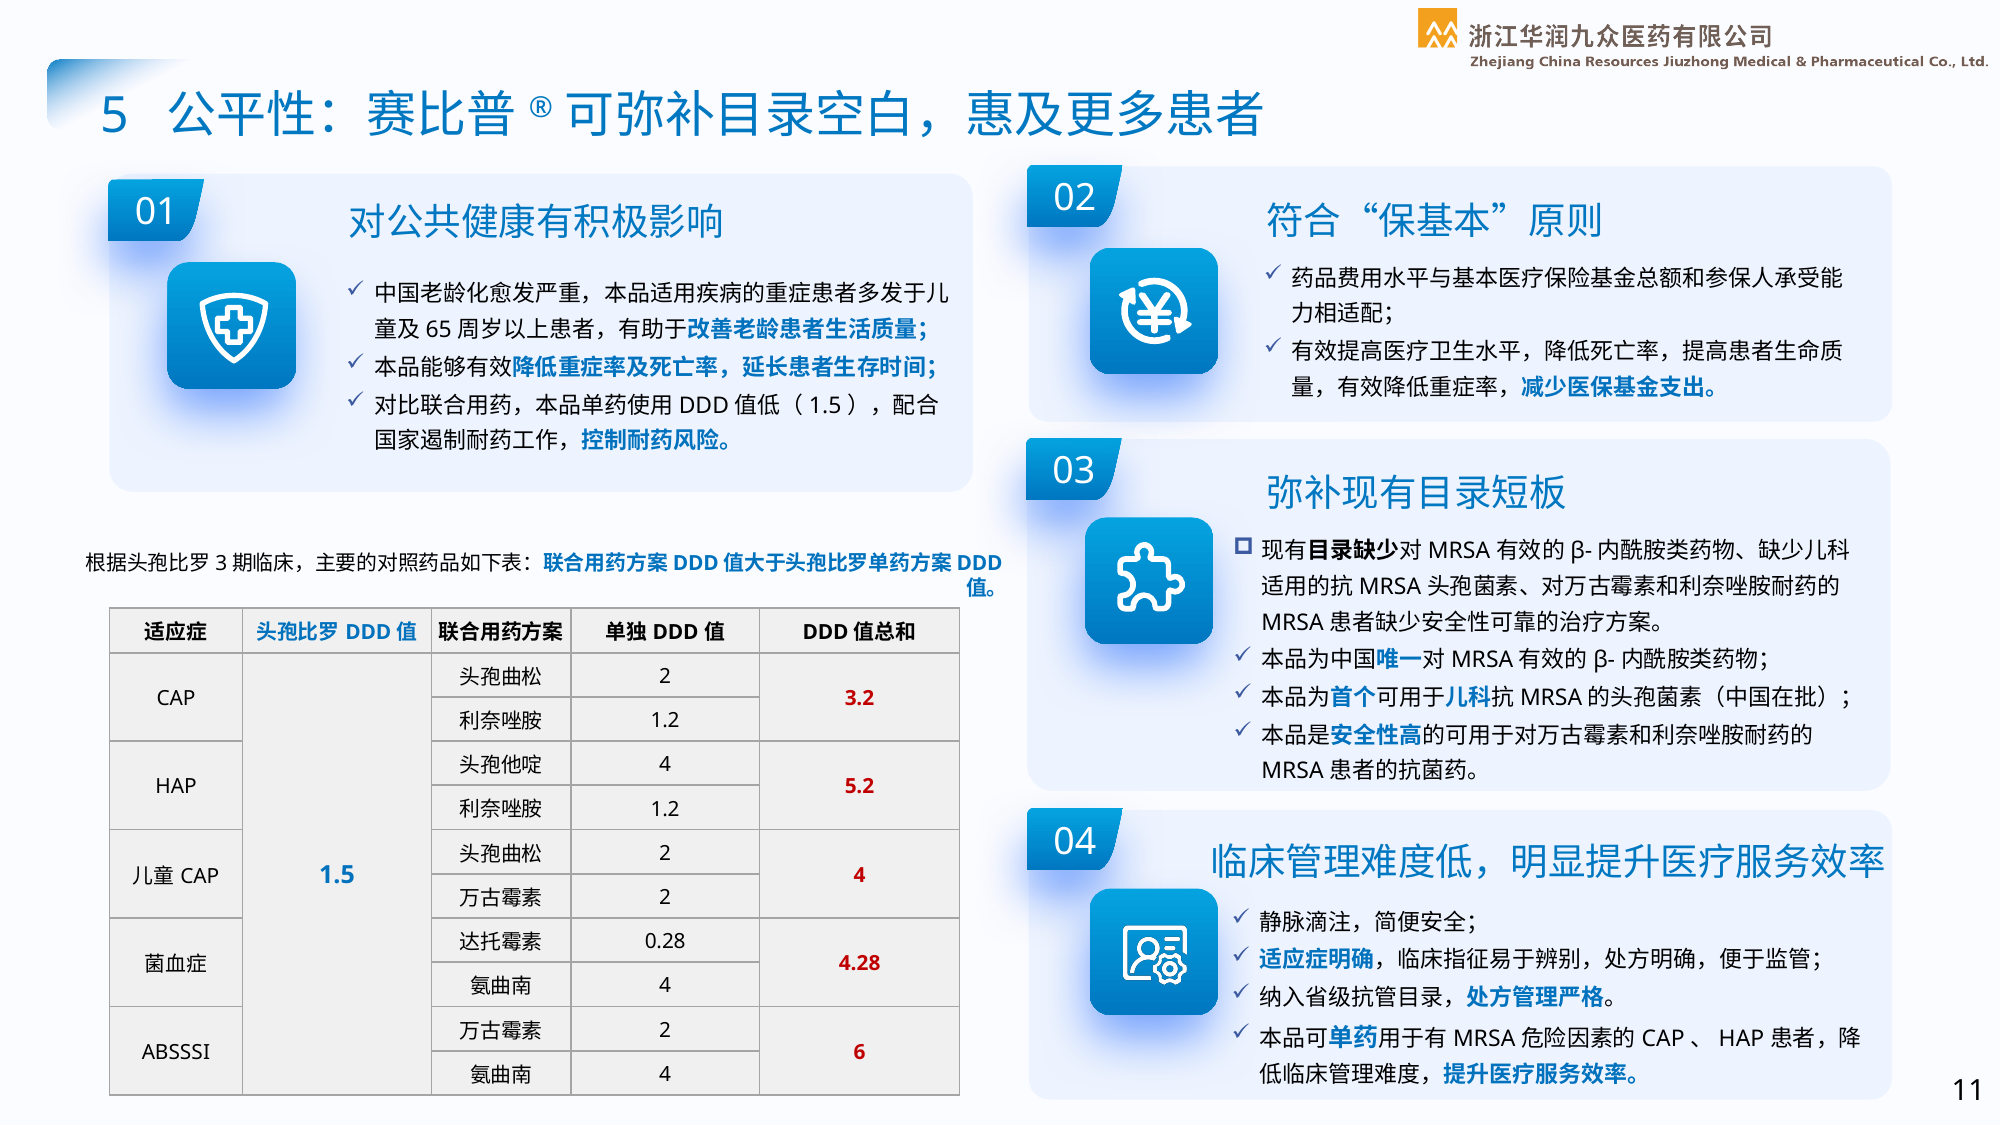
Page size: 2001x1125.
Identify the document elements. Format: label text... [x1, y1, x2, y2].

table_cell 氨曲南 [432, 963, 570, 1006]
table_cell 0.28 [572, 919, 759, 961]
table_cell 2 [572, 1007, 759, 1050]
table_cell CAP [110, 654, 242, 740]
table_cell 头孢他啶 [432, 742, 570, 784]
table_cell 利奈唑胺 [432, 786, 570, 829]
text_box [1026, 164, 1893, 422]
table_cell 6 [760, 1007, 959, 1094]
table_cell 4.28 [760, 919, 959, 1006]
table_cell 万古霉素 [432, 1007, 570, 1050]
table_cell 2 [572, 875, 759, 917]
table_cell 4 [572, 742, 759, 784]
table_cell 4 [572, 963, 759, 1006]
table_cell ABSSSI [110, 1007, 242, 1094]
table_cell 2 [572, 830, 759, 873]
table_cell 万古霉素 [432, 875, 570, 917]
table_cell 3.2 [760, 654, 959, 740]
text_box 11 [1549, 1063, 2000, 1124]
table_cell 4 [572, 1052, 759, 1094]
table_header 适应症 [110, 609, 242, 652]
table_cell 利奈唑胺 [432, 698, 570, 740]
text_box 5 公平性：赛比普®可弥补目录空白，惠及更多患者 [82, 73, 1283, 151]
table_cell HAP [110, 742, 242, 829]
table_cell 菌血症 [110, 919, 242, 1006]
table_cell 2 [572, 654, 759, 696]
picture [1418, 8, 1989, 70]
table_header DDD值总和 [760, 609, 959, 652]
text_box [46, 58, 299, 130]
text_box 根据头孢比罗3期临床，主要的对照药品如下表：联合用药方案DDD值大于头孢比罗单药方案DDD值。 [58, 542, 1023, 608]
table_cell 1.2 [572, 786, 759, 829]
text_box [1026, 808, 1907, 1100]
table_header 头孢比罗DDD值 [243, 609, 431, 652]
table_cell 头孢曲松 [432, 654, 570, 696]
table_cell 达托霉素 [432, 919, 570, 961]
table_cell 5.2 [760, 742, 959, 829]
table_header 单独DDD值 [572, 609, 759, 652]
table_cell 1.5 [243, 654, 431, 1094]
table_cell 1.2 [572, 698, 759, 740]
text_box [108, 173, 973, 492]
table_cell 氨曲南 [432, 1052, 570, 1094]
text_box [1025, 437, 1891, 791]
table_header 联合用药方案 [432, 609, 570, 652]
table_cell 头孢曲松 [432, 830, 570, 873]
table_cell 4 [760, 830, 959, 917]
table_cell 儿童CAP [110, 830, 242, 917]
